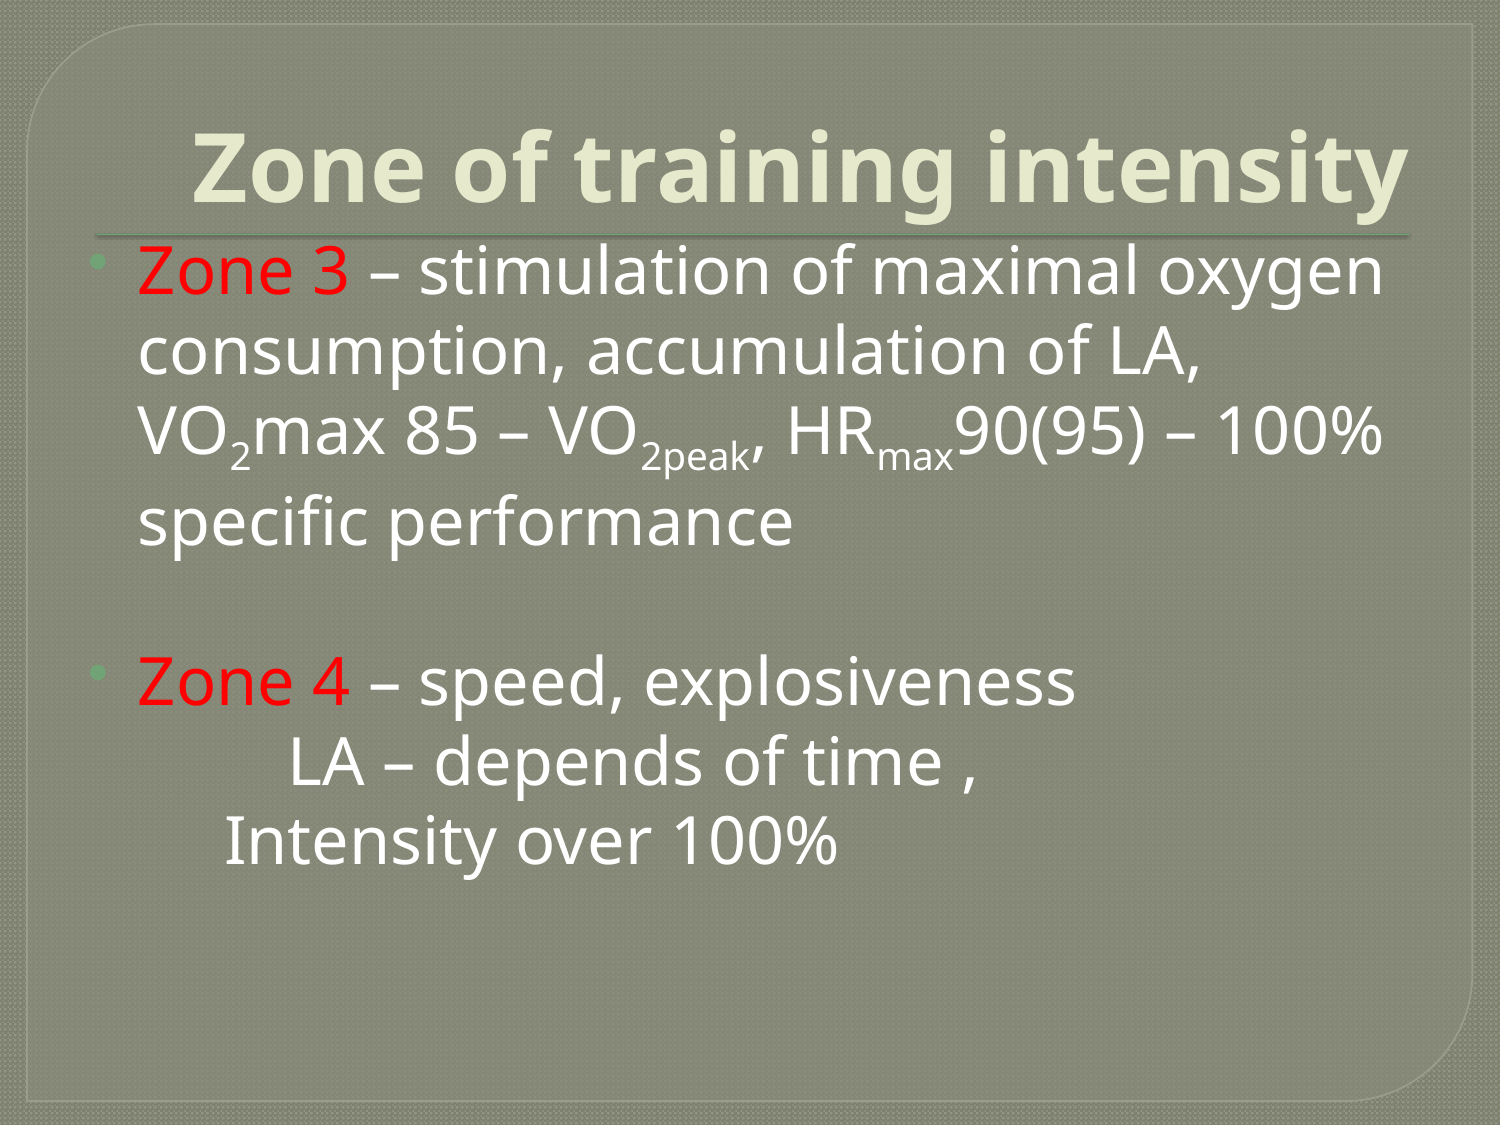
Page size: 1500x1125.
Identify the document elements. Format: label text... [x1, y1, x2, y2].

title Zone of training intensity [75, 41, 1425, 219]
list Zone 3 – stimulation of maximal oxygen consumption, accumulation of LA, VO2max 85 – VO2peak, HRmax90(95) – 100% specific performance Zone 4 – speed, explosiveness LA – depends of time , Intensity over 100% [74, 219, 1426, 1006]
